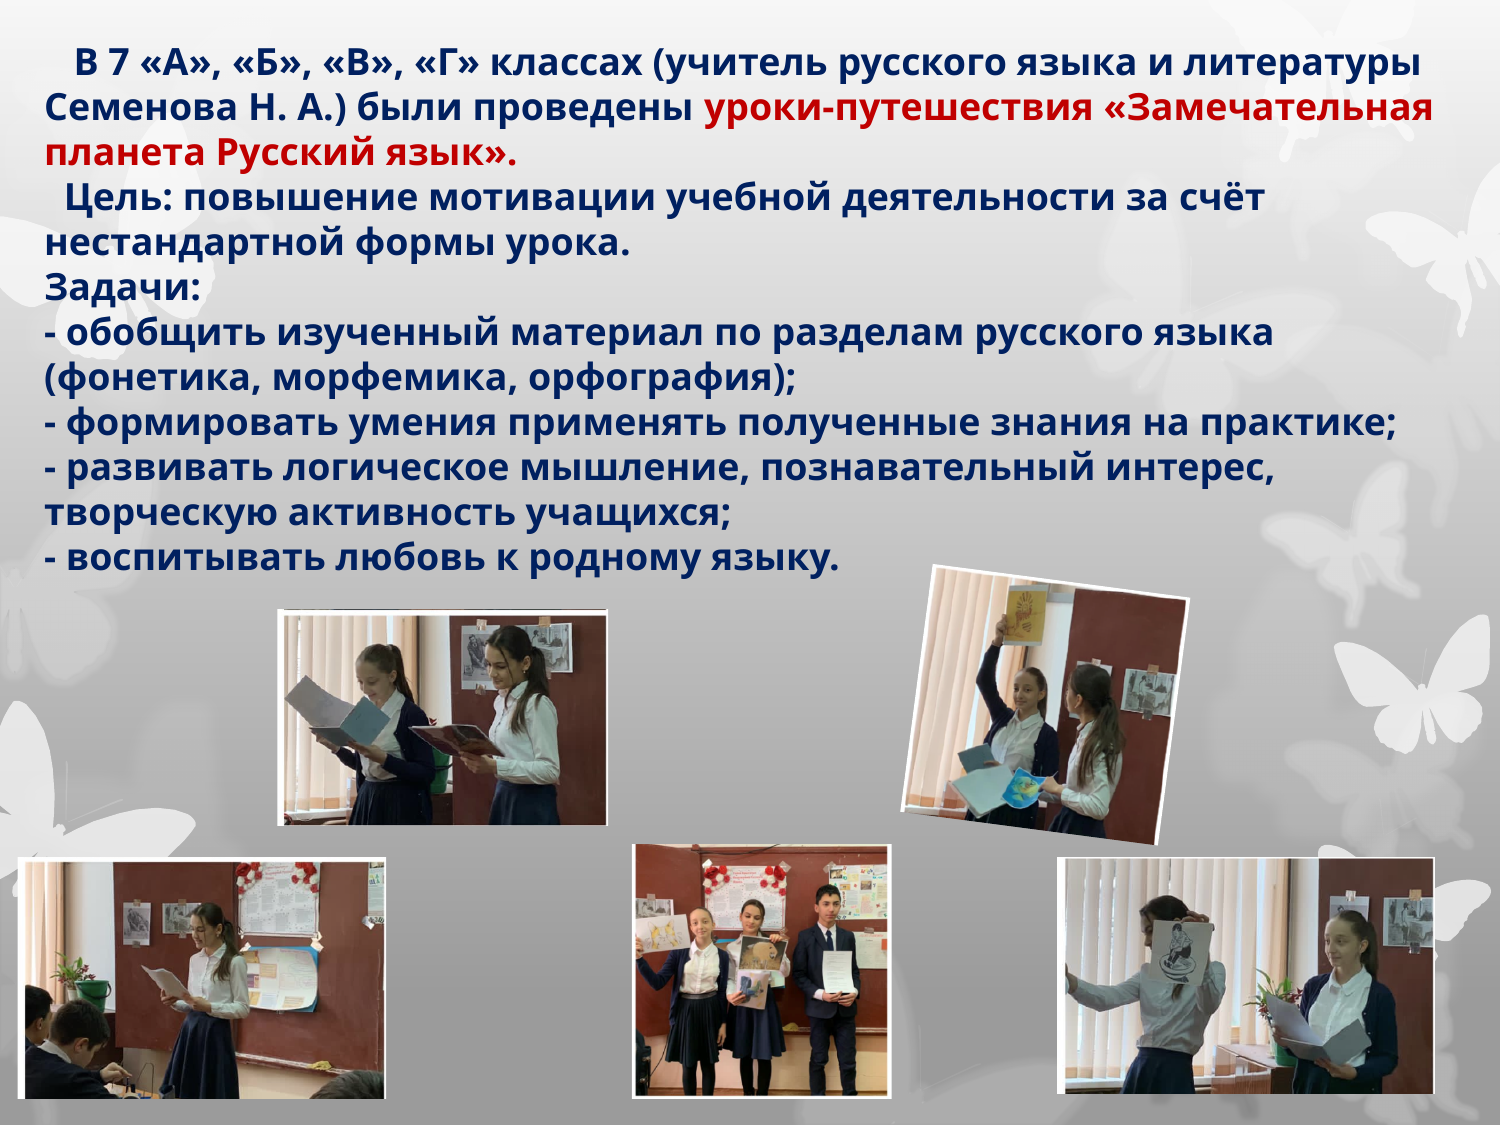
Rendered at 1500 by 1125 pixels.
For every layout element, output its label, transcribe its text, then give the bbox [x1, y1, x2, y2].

picture [1056, 857, 1436, 1095]
picture [631, 844, 893, 1099]
text_box В 7 «А», «Б», «В», «Г» классах (учитель русского языка и литературы Семенова Н. А.) были проведены уроки-путешествия «Замечательная планета Русский язык». Цель: повышение мотивации учебной деятельности за счёт нестандартной формы урока. Задачи: - обобщить изученный материал по разделам русского языка (фонетика, морфемика, орфография); - формировать умения применять полученные знания на практике; - развивать логическое мышление, познавательный интерес, творческую активность учащихся; - воспитывать любовь к родному языку. [29, 30, 1483, 586]
picture [276, 609, 609, 827]
picture [900, 579, 1191, 846]
picture [17, 857, 387, 1099]
